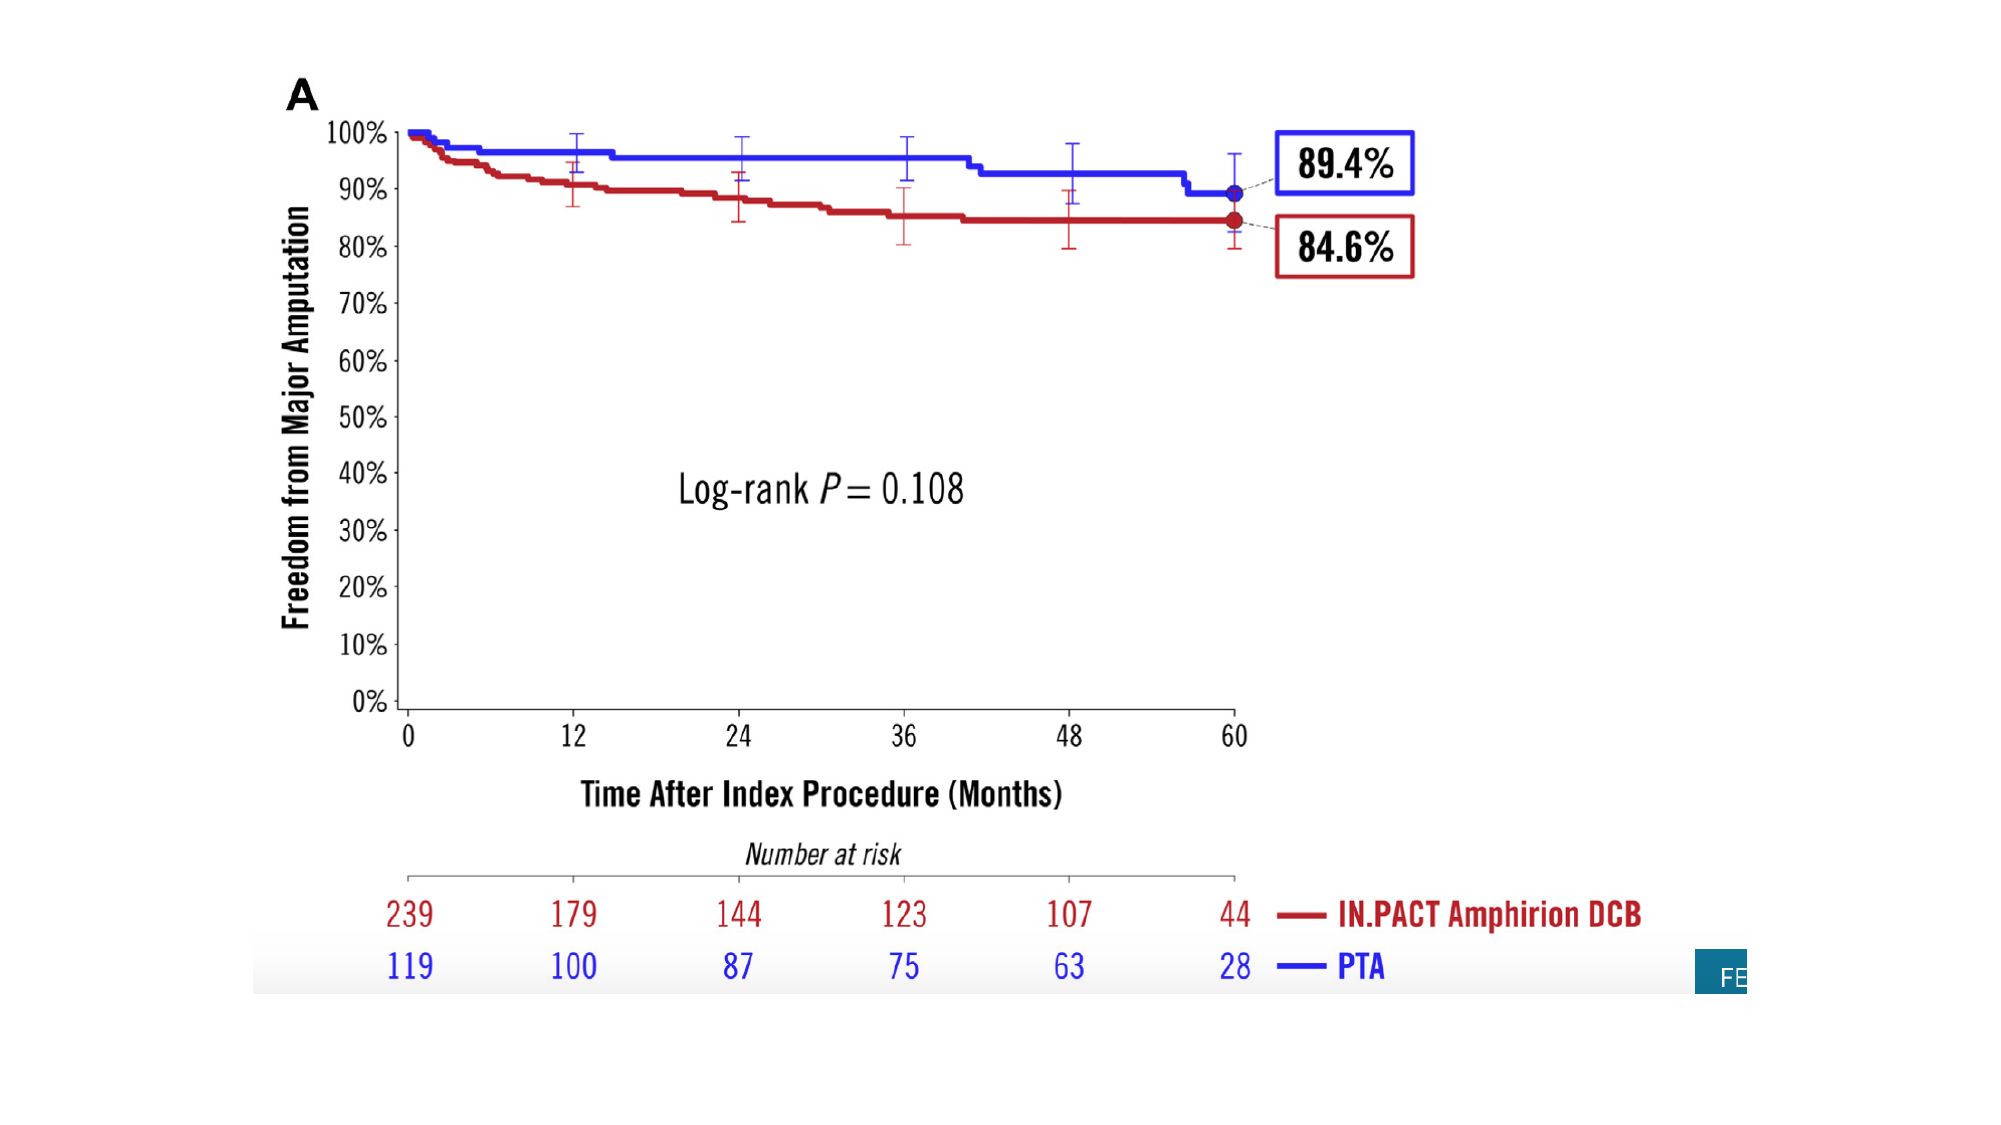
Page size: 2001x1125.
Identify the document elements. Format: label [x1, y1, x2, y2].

picture [253, 71, 1747, 994]
